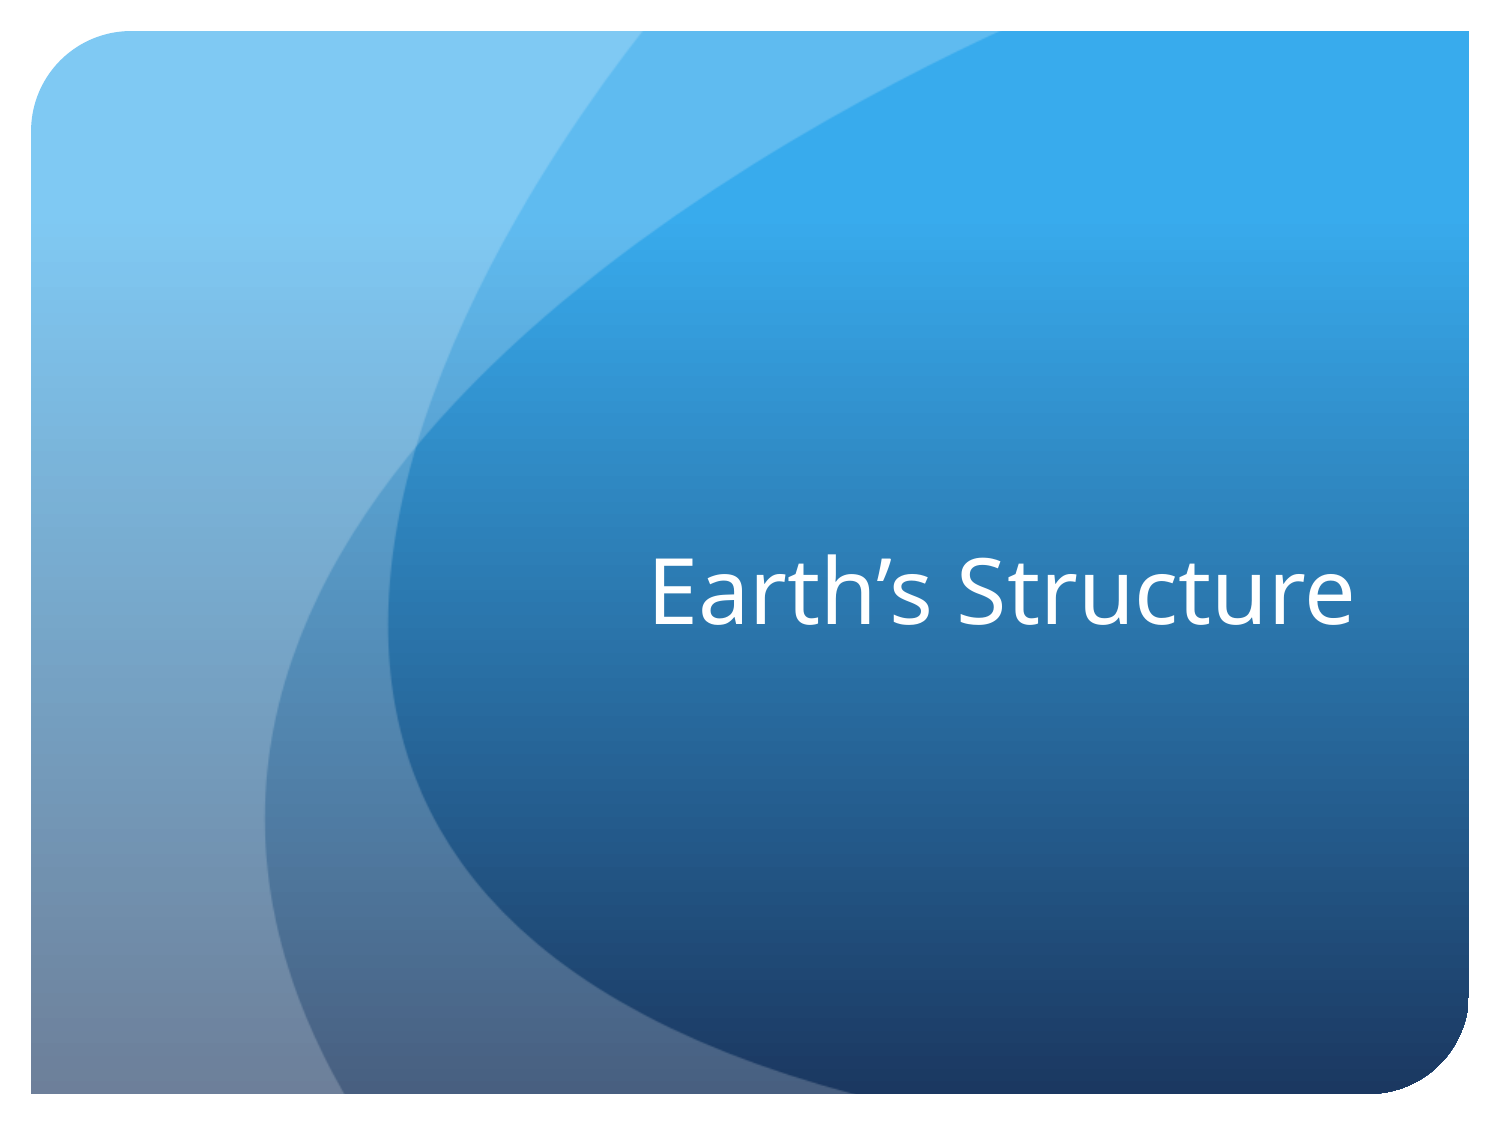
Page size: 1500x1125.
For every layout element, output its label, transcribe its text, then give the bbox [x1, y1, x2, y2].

picture [25, 30, 1474, 1095]
title Earth’s Structure [262, 408, 1372, 650]
